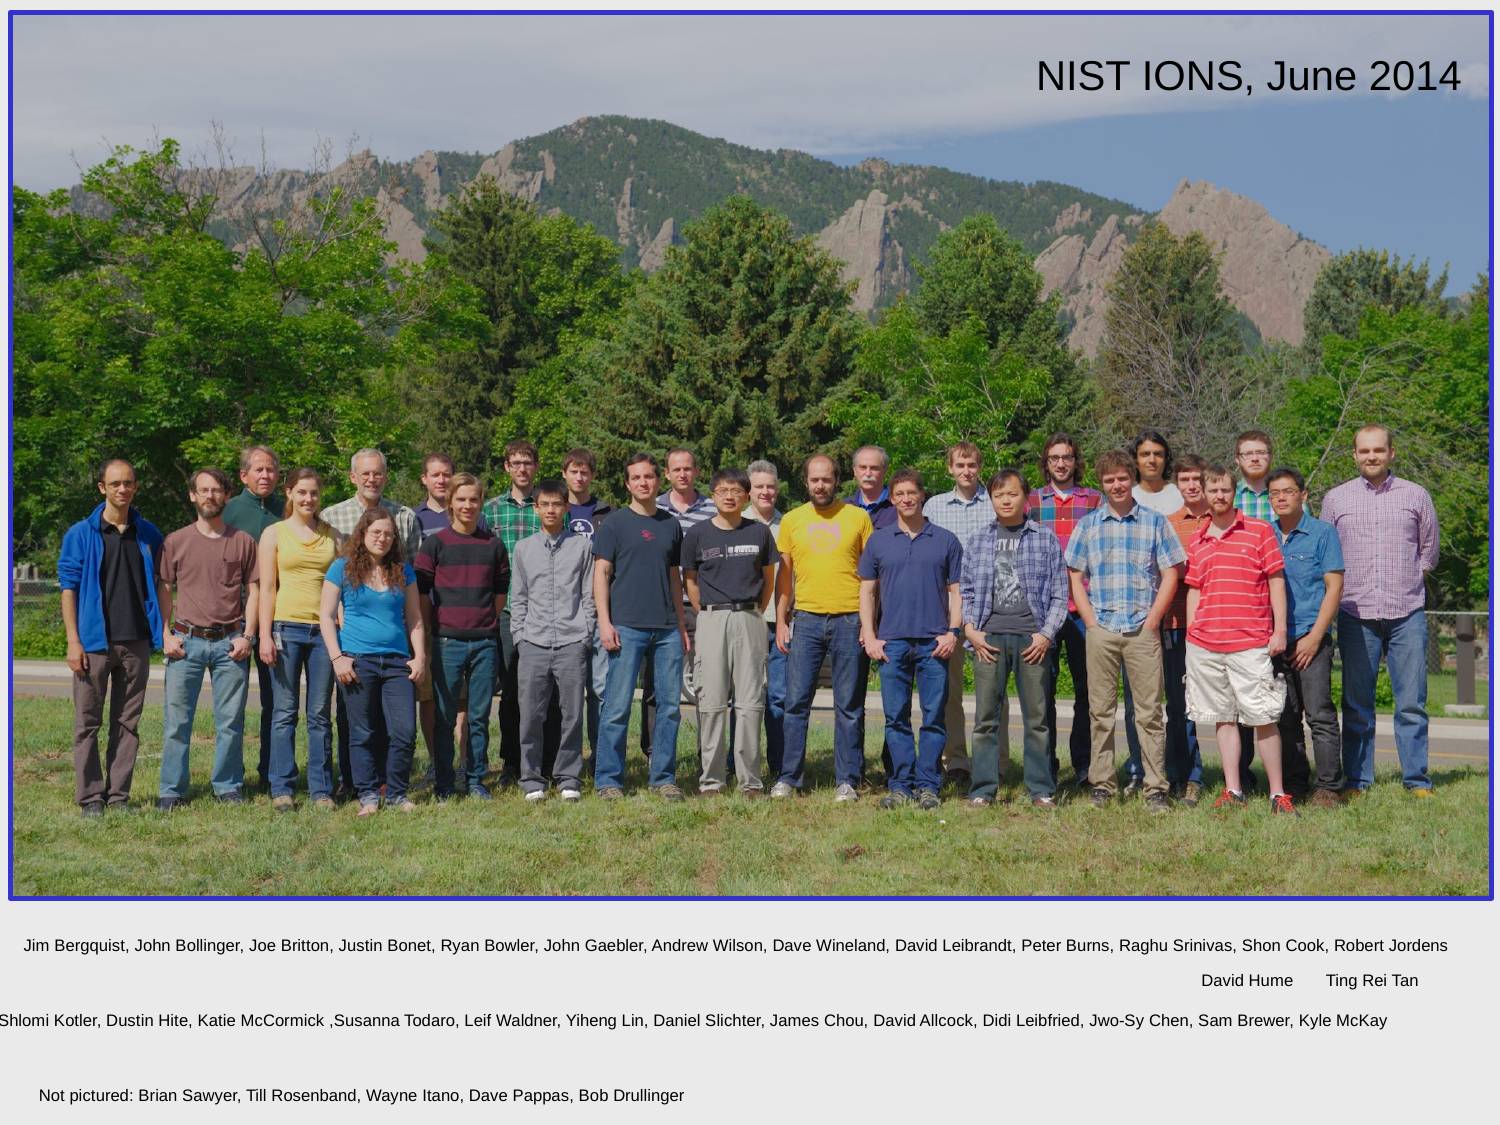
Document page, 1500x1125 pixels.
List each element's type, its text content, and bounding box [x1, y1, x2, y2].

picture [12, 14, 1490, 897]
text_box David Hume Ting Rei Tan [1193, 962, 1437, 998]
text_box Not pictured: Brian Sawyer, Till Rosenband, Wayne Itano, Dave Pappas, Bob Drullinger [31, 1077, 693, 1112]
text_box Shlomi Kotler, Dustin Hite, Katie McCormick ,Susanna Todaro, Leif Waldner, Yiheng Lin, Daniel Slichter, James Chou, David Allcock, Didi Leibfried, Jwo-Sy Chen, Sam Brewer, Kyle McKay [0, 1002, 1398, 1037]
text_box Jim Bergquist, John Bollinger, Joe Britton, Justin Bonet, Ryan Bowler, John Gaebler, Andrew Wilson, Dave Wineland, David Leibrandt, Peter Burns, Raghu Srinivas, Shon Cook, Robert Jordens [16, 927, 1463, 962]
